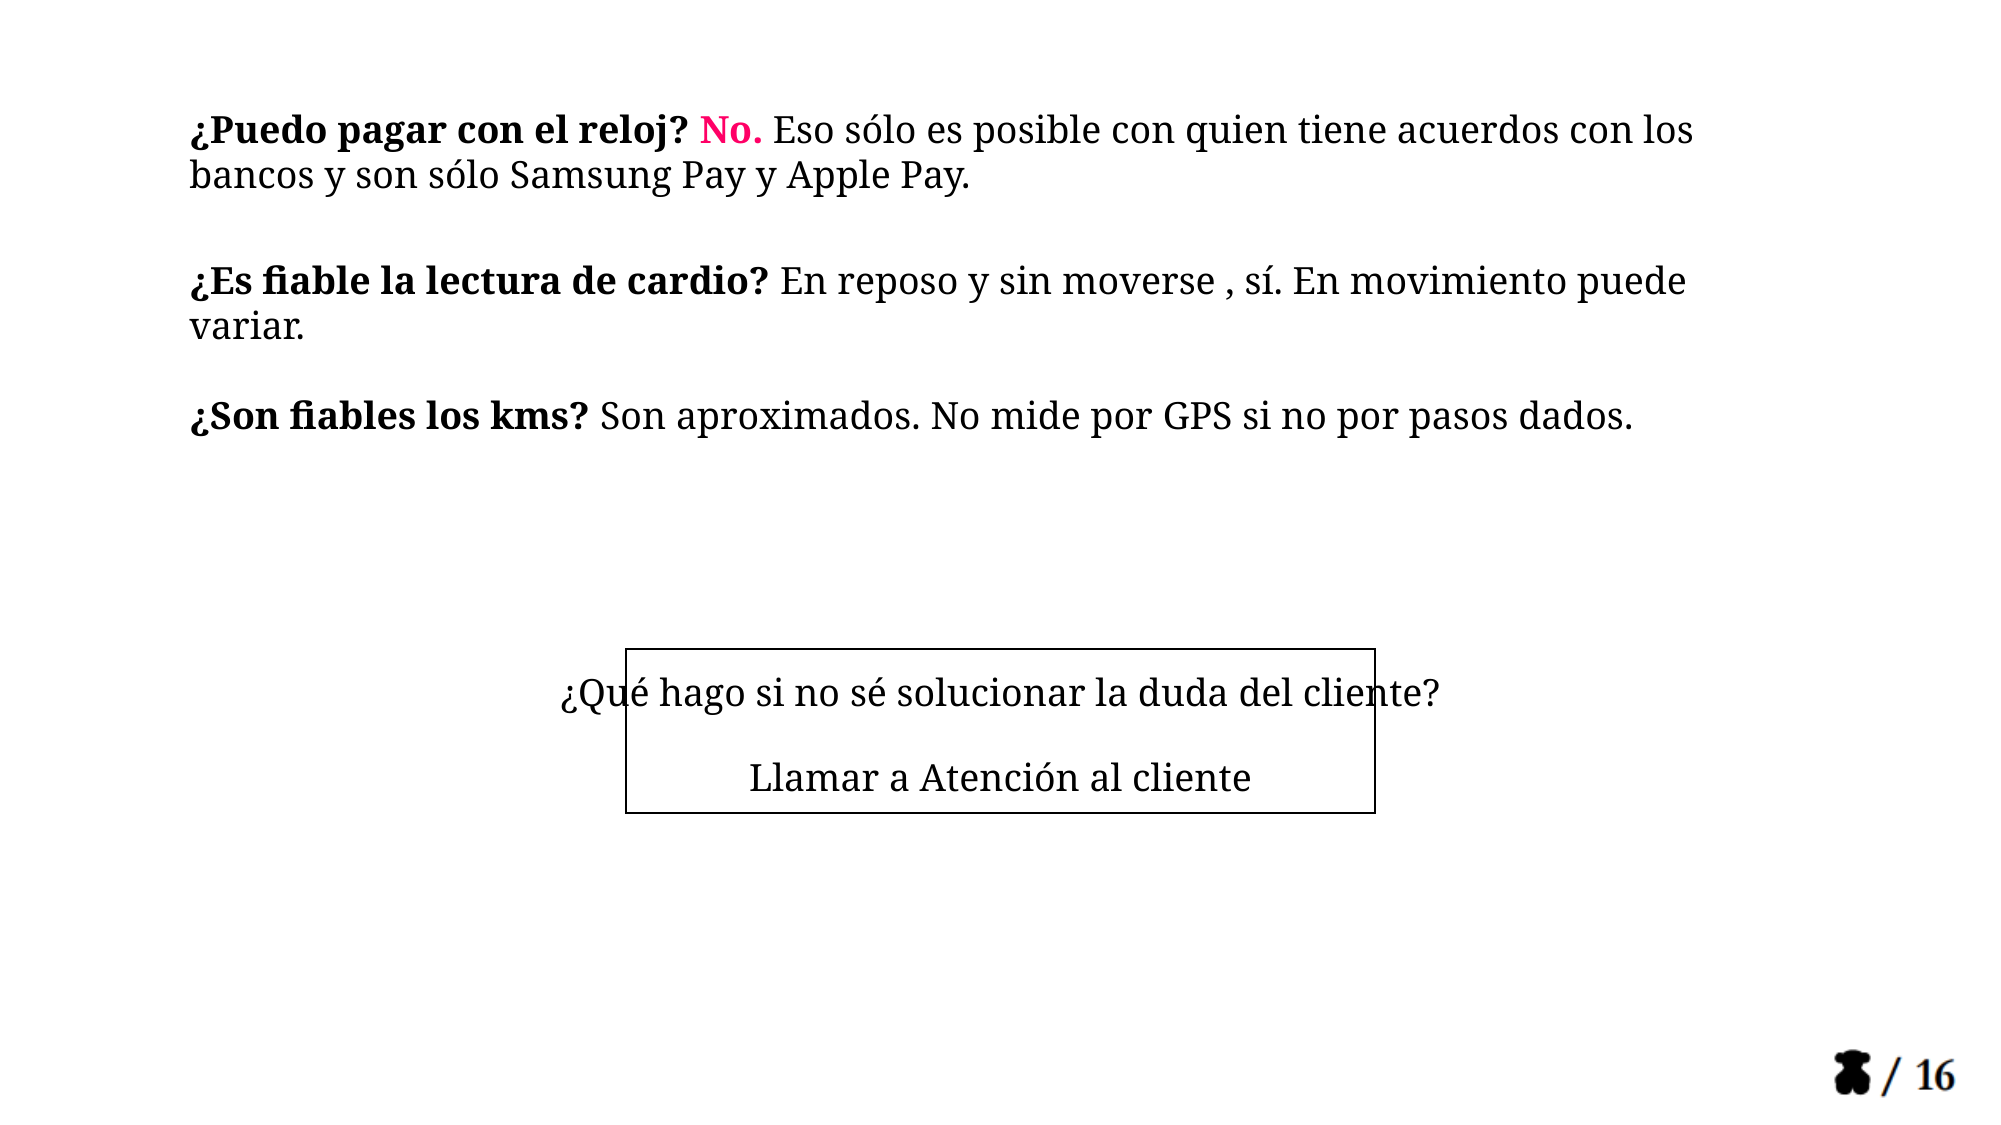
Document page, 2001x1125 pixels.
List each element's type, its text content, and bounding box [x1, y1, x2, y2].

picture [1827, 1048, 1962, 1098]
text_box ¿Es fiable la lectura de cardio? En reposo y sin moverse , sí. En movimiento puede variar. ¿Son fiables los kms? Son aproximados. No mide por GPS si no por pasos dados. [174, 249, 1828, 445]
text_box ¿Qué hago si no sé solucionar la duda del cliente? Llamar a Atención al cliente [1376, 661, 1493, 806]
text_box [625, 648, 1376, 814]
text_box ¿Puedo pagar con el reloj? No. Eso sólo es posible con quien tiene acuerdos con los bancos y son sólo Samsung Pay y Apple Pay. [174, 98, 1828, 203]
text_box ¿Qué hago si no sé solucionar la duda del cliente? Llamar a Atención al cliente [508, 661, 625, 806]
